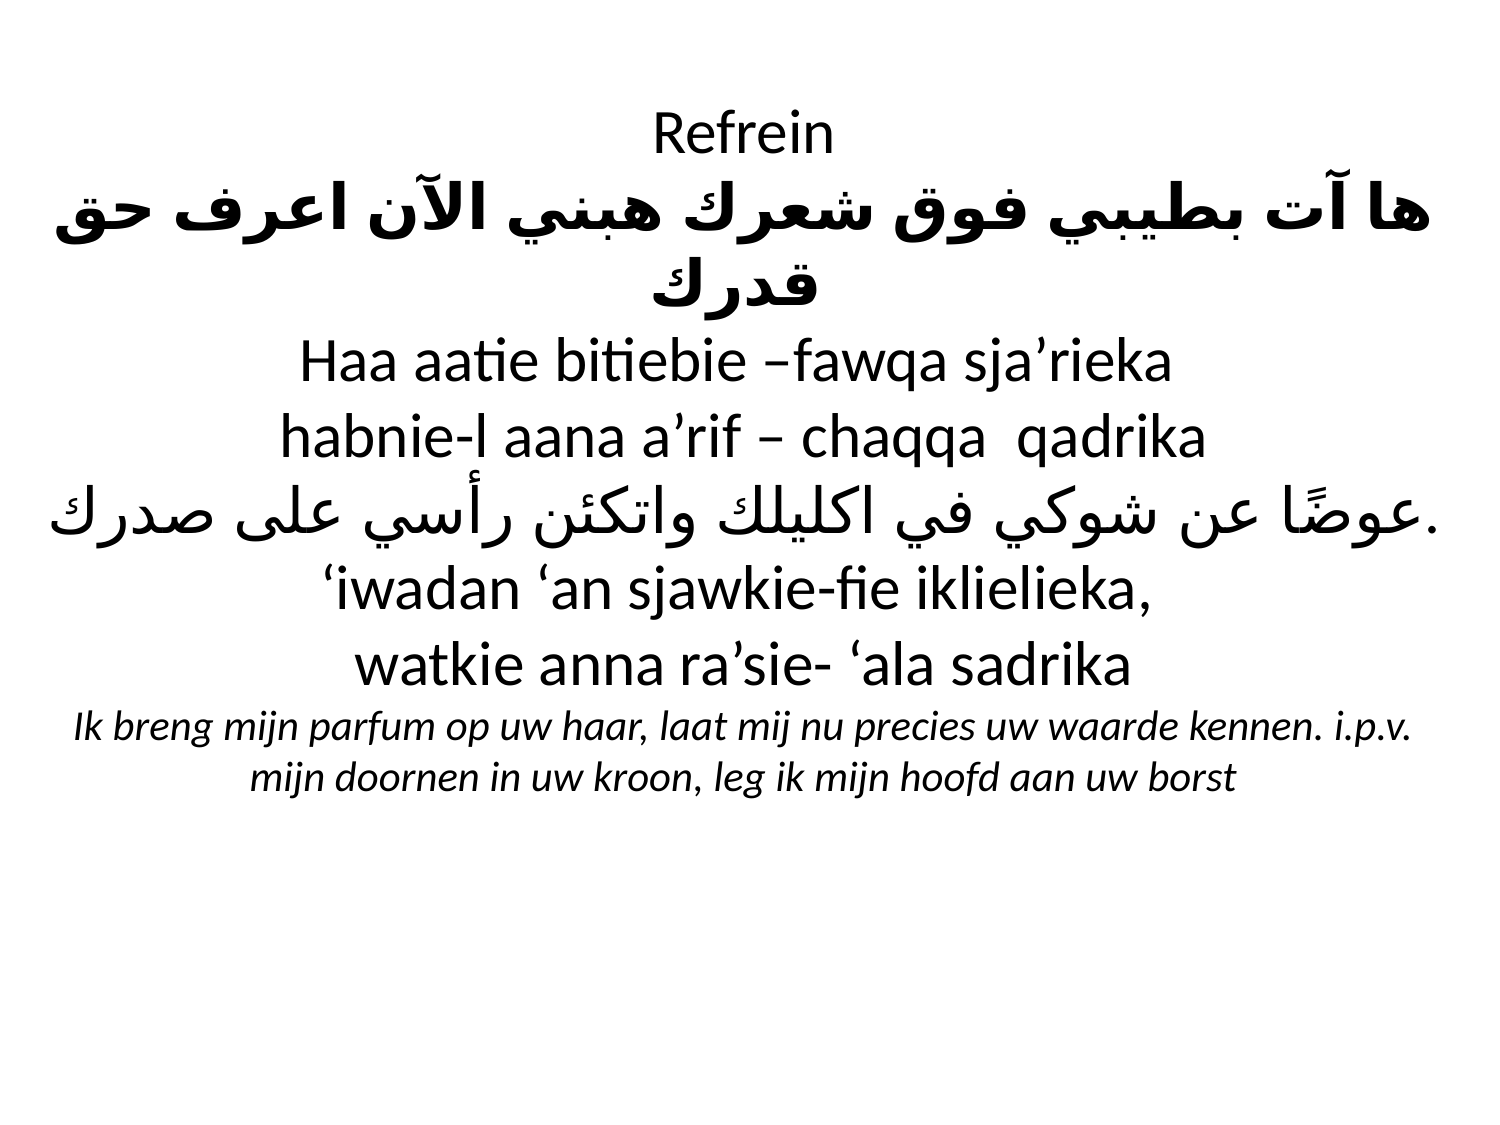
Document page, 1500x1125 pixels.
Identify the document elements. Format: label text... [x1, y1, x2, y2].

title Refrein ها آت بطيبي فوق شعرك هبني الآن اعرف حق قدرك Haa aatie bitiebie –fawqa sja’rieka habnie-l aana a’rif – chaqqa qadrika عوضًا عن شوكي في اكليلك واتكئن رأسي على صدرك. ‘iwadan ‘an sjawkie-fie iklielieka, watkie anna ra’sie- ‘ala sadrika Ik breng mijn parfum op uw haar, laat mij nu precies uw waarde kennen. i.p.v. mijn doornen in uw kroon, leg ik mijn hoofd aan uw borst [29, 45, 1459, 846]
